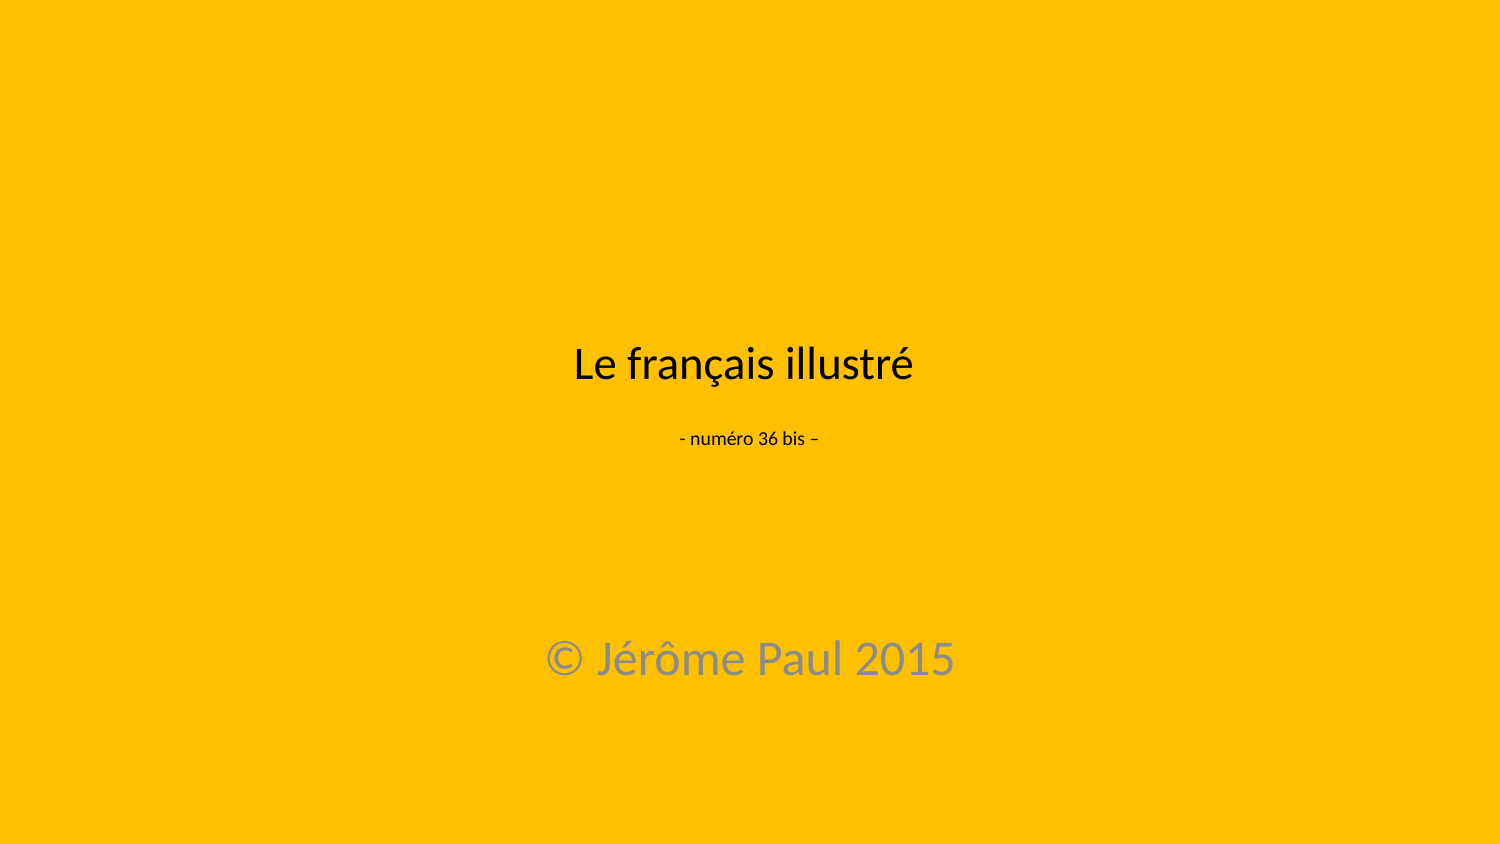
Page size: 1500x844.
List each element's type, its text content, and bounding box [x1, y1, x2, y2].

subtitle © Jérôme Paul 2015 [225, 478, 1275, 694]
title Le français illustré - numéro 36 bis – [112, 324, 1388, 506]
